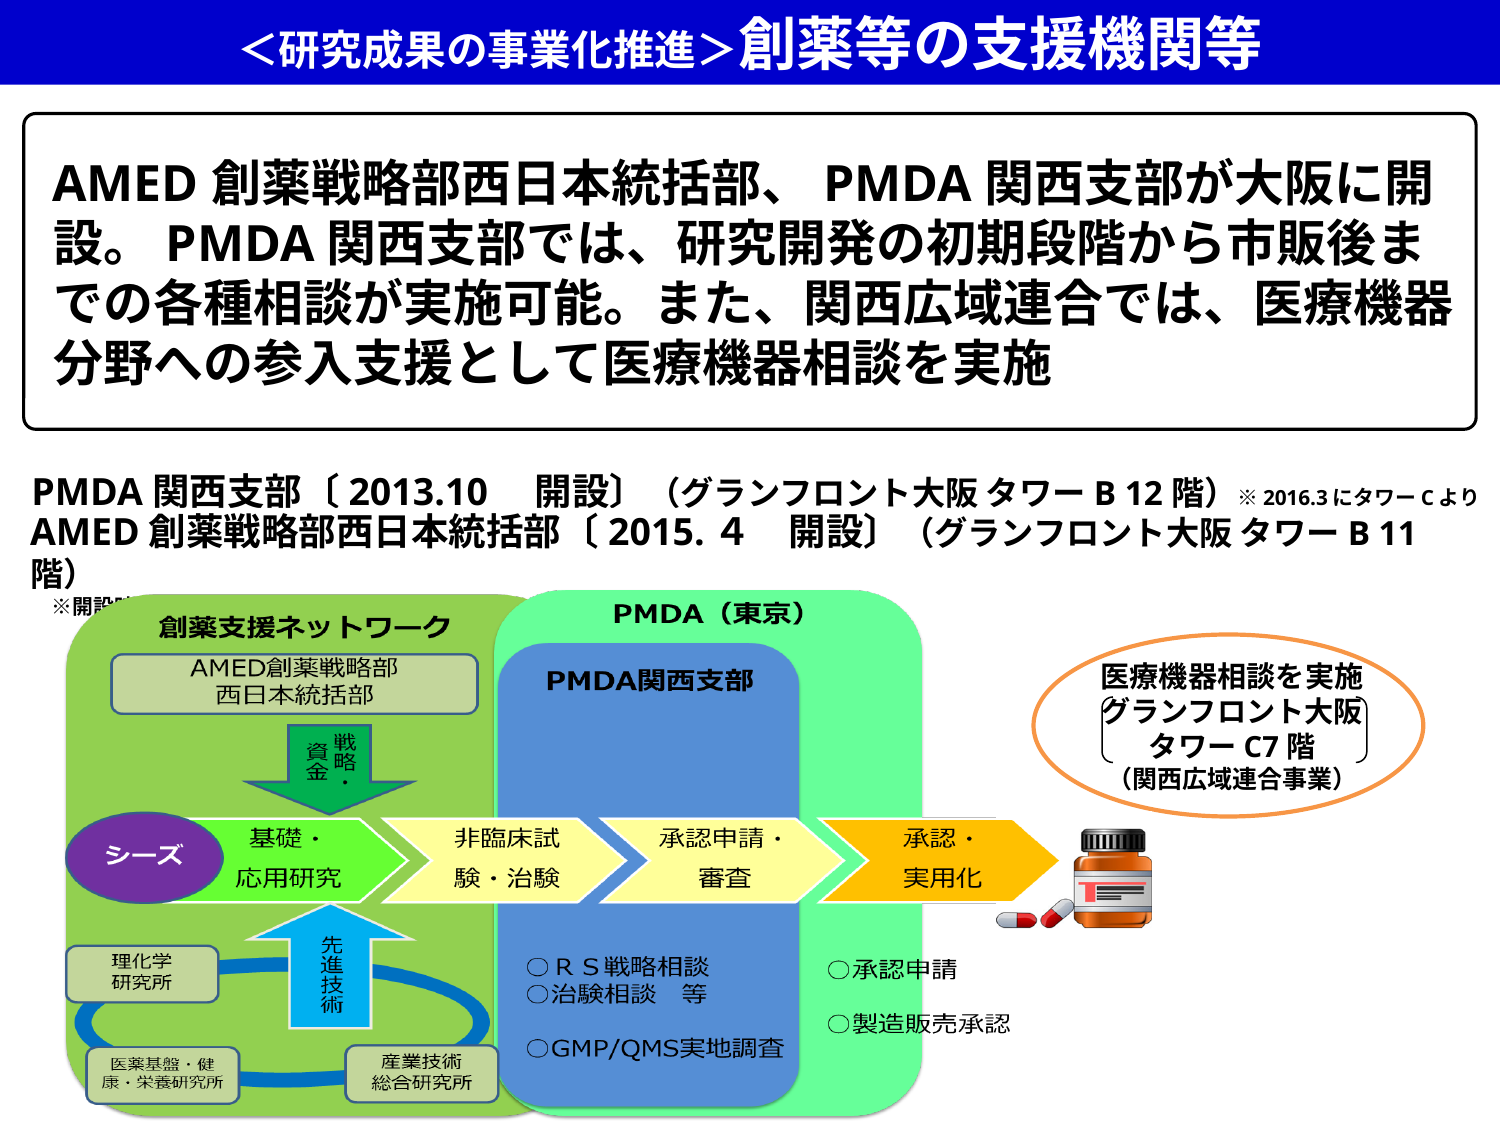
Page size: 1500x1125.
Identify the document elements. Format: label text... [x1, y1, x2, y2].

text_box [7, 467, 1498, 1083]
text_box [1156, 634, 1424, 817]
text_box AMED創薬戦略部西日本統括部、PMDA関西支部が大阪に開設。PMDA関西支部では、研究開発の初期段階から市販後までの各種相談が実施可能。また、関西広域連合では、医療機器分野への参入支援として医療機器相談を実施 [23, 113, 1477, 430]
picture [61, 587, 1152, 1122]
text_box ＜研究成果の事業化推進＞創薬等の支援機関等 [0, 0, 1500, 85]
